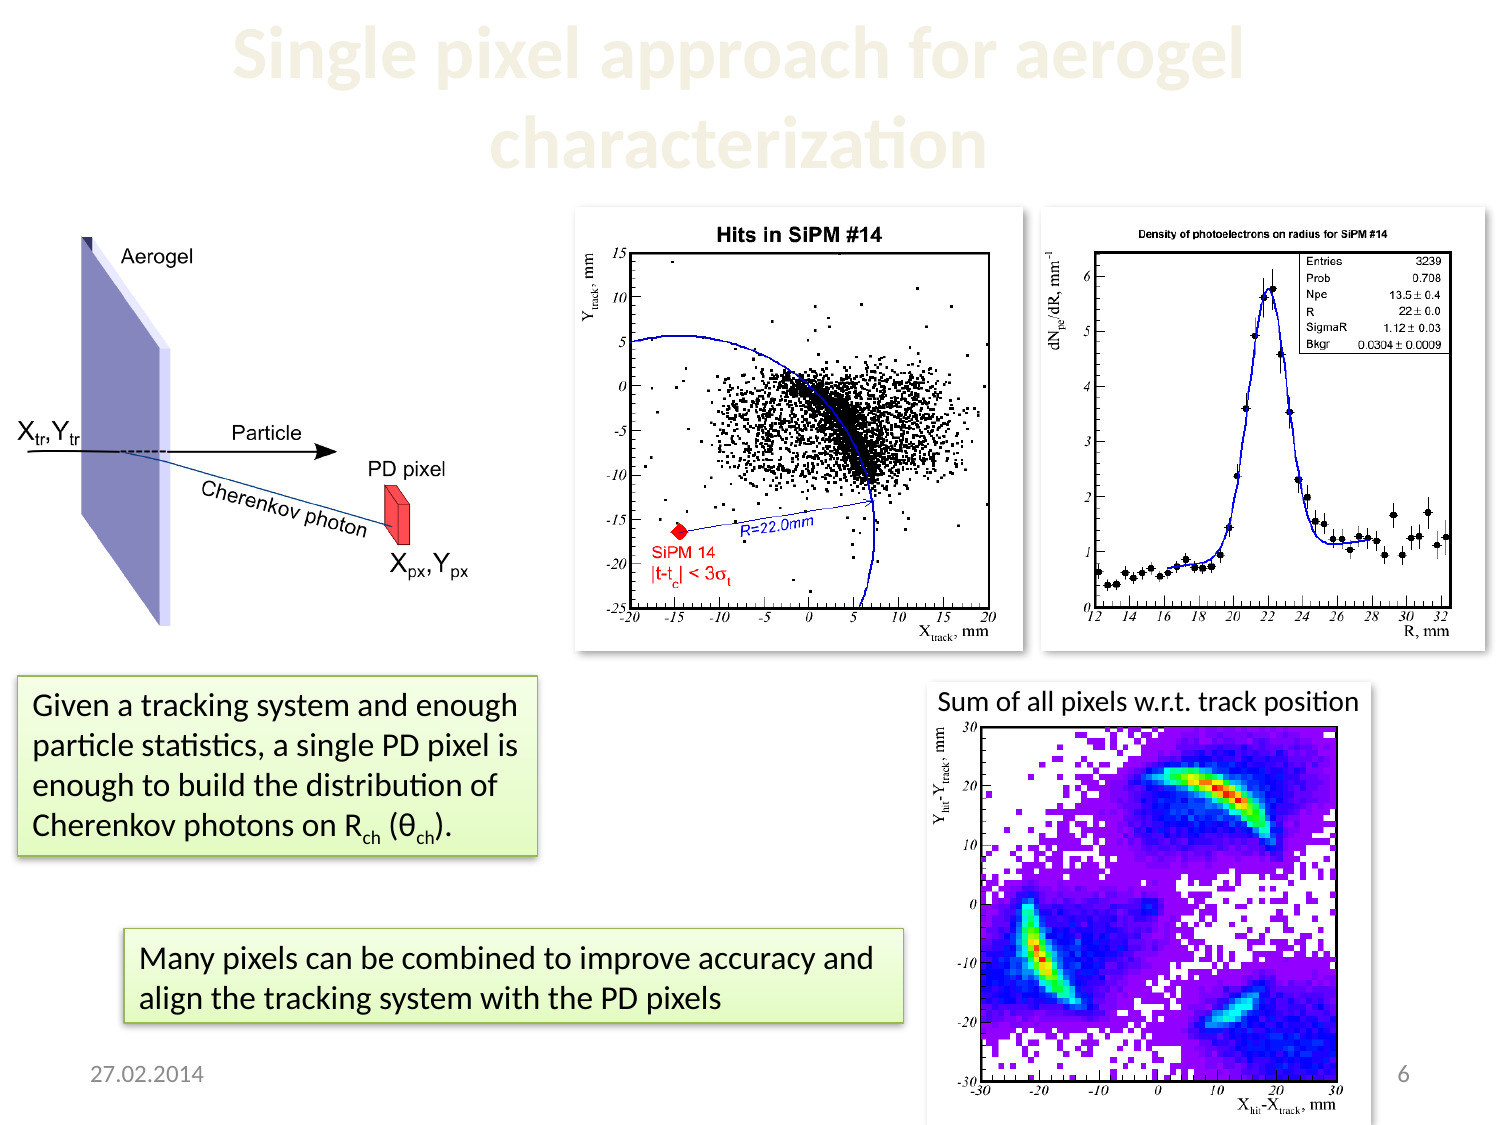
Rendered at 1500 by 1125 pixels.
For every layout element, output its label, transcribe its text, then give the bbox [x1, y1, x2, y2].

picture [17, 235, 469, 627]
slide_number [75, 1042, 425, 1103]
picture [926, 681, 1371, 1125]
text_box Given a tracking system and enough particle statistics, a single PD pixel is enough to build the distribution of Cherenkov photons on Rch (θch). [17, 675, 538, 857]
slide_number 6 [1379, 1042, 1425, 1103]
picture [575, 207, 1023, 651]
text_box Sum of all pixels w.r.t. track position [910, 672, 1387, 726]
picture [1041, 207, 1485, 651]
title Single pixel approach for aerogel characterization [64, 0, 1415, 188]
text_box Many pixels can be combined to improve accuracy and align the tracking system with the PD pixels [123, 928, 904, 1024]
